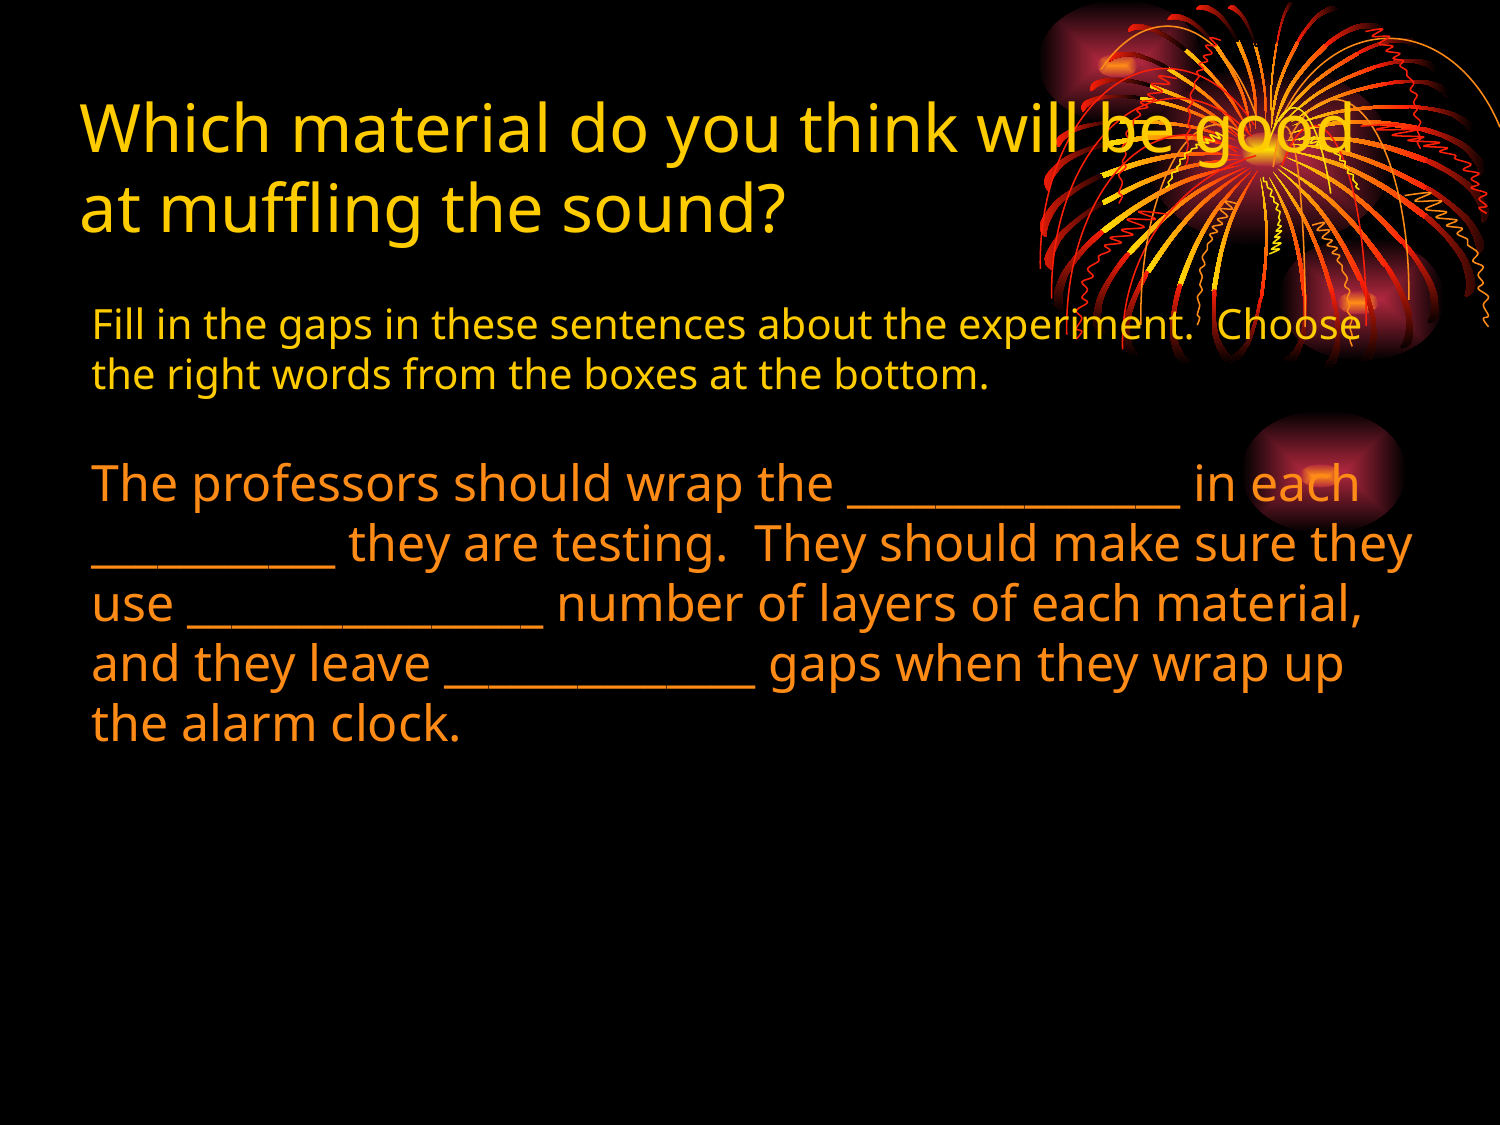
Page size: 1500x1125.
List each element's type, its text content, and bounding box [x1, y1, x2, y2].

text_box The professors should wrap the _______________ in each ___________ they are testing. They should make sure they use ________________ number of layers of each material, and they leave ______________ gaps when they wrap up the alarm clock. [76, 444, 1447, 759]
text_box Which material do you think will be good at muffling the sound? [64, 78, 1424, 253]
text_box Fill in the gaps in these sentences about the experiment. Choose the right words from the boxes at the bottom. [76, 290, 1447, 406]
